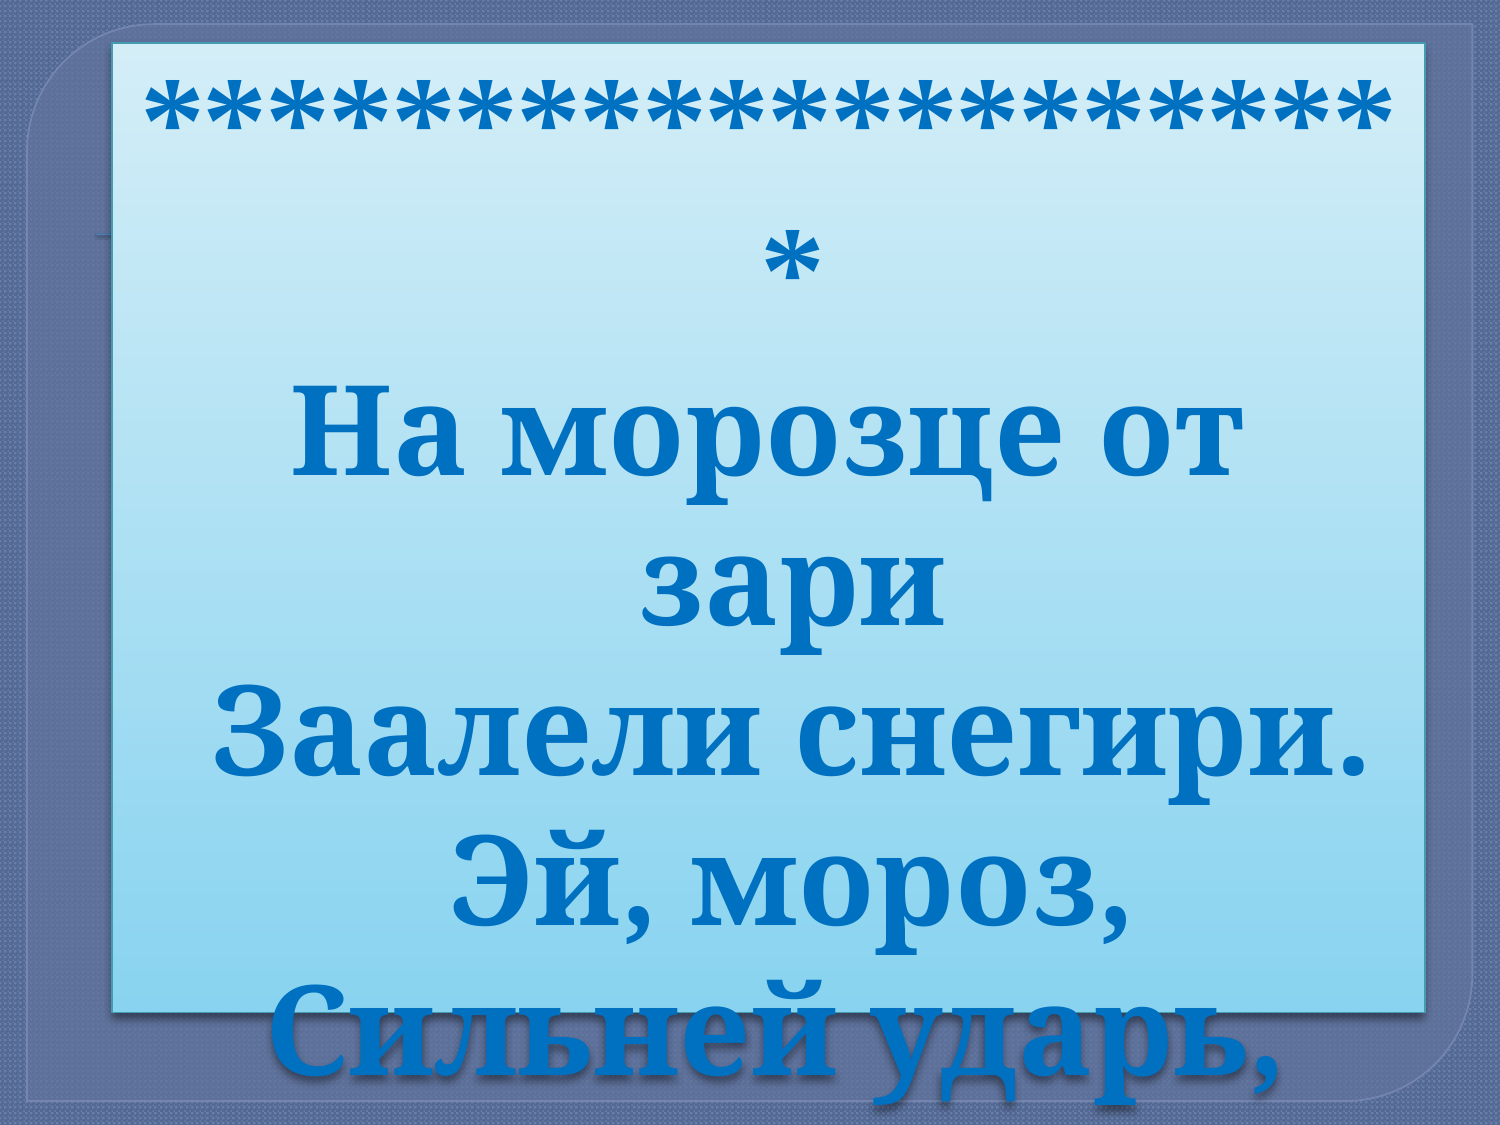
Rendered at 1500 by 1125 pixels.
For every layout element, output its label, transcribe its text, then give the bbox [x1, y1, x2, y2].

list ********************* На морозце от зари Заалели снегири. Эй, мороз, Сильней ударь, Начинай же год, ... [111, 42, 1426, 1013]
